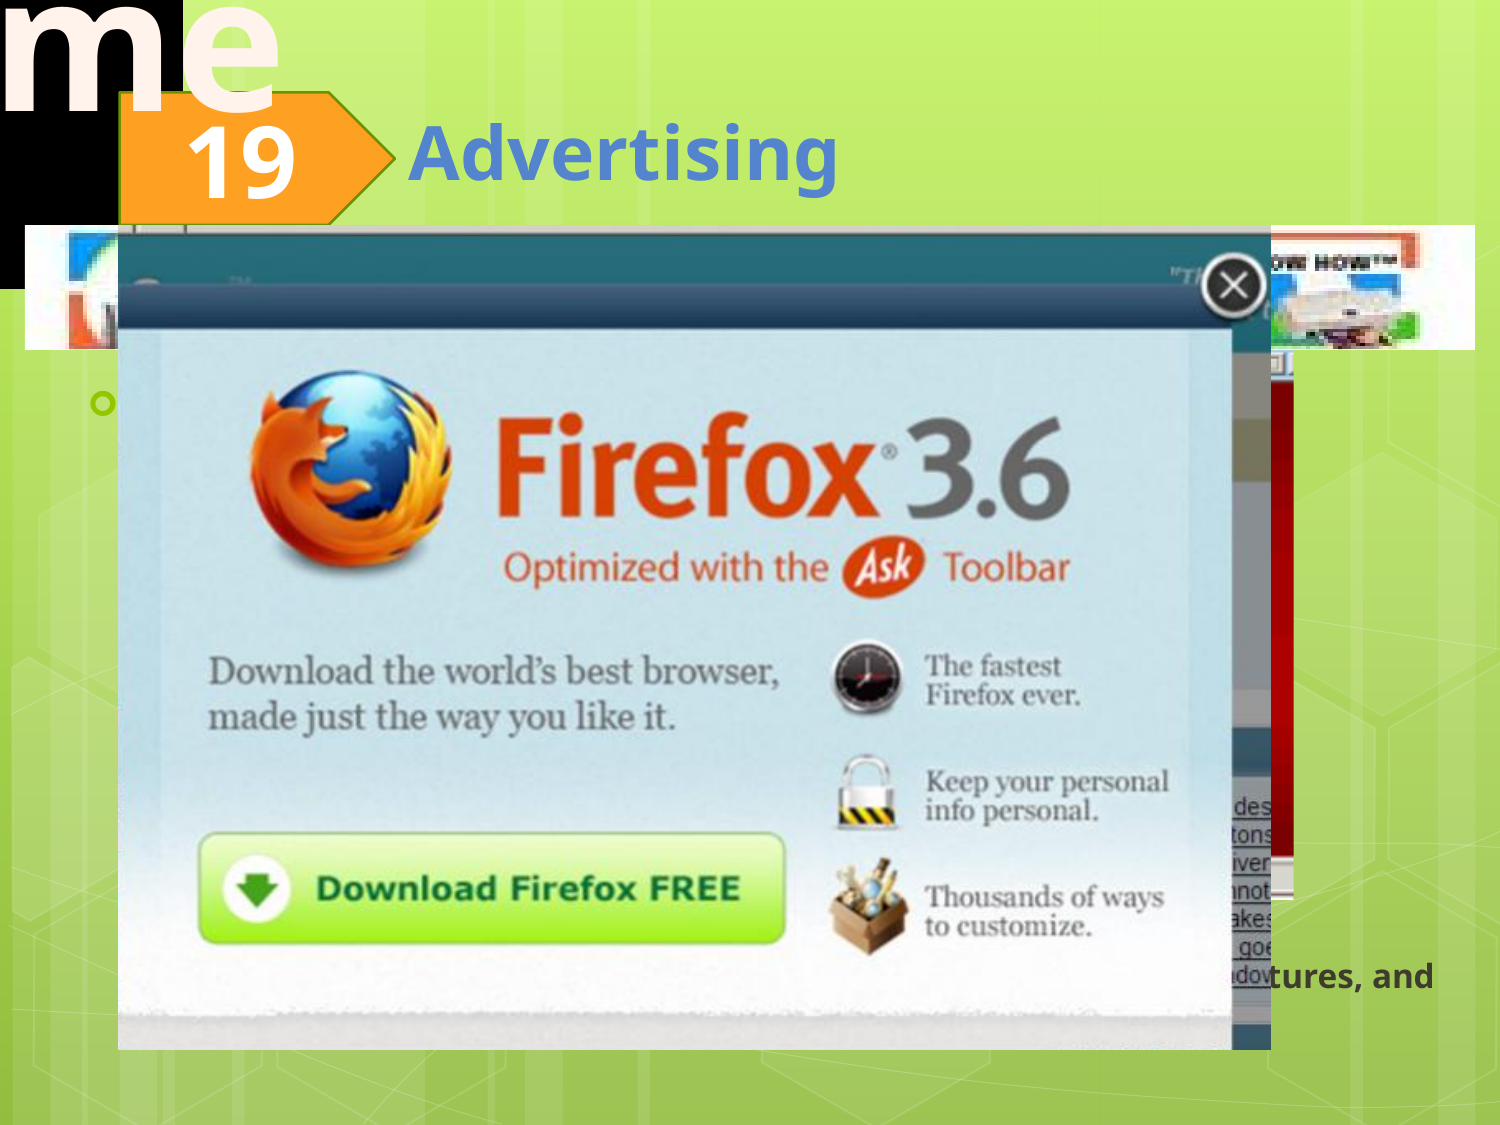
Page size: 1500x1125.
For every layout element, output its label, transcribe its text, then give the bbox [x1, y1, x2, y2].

list Internet Advertising Advertising that uses email and the Web A growing medium Opt-in Email Ads Authorized by recipients via links Sent to prequalified groups of people – often personalized Banner & Search Engine Ads Rich Media & Video Ads Podcast – a brief broadcast Generates better brand recognition than static online ads Social Media Advertising Blogs are personal sites where people give their thoughts, pictures, and comments with visitors [12, 224, 1476, 1110]
picture [24, 224, 1476, 1051]
